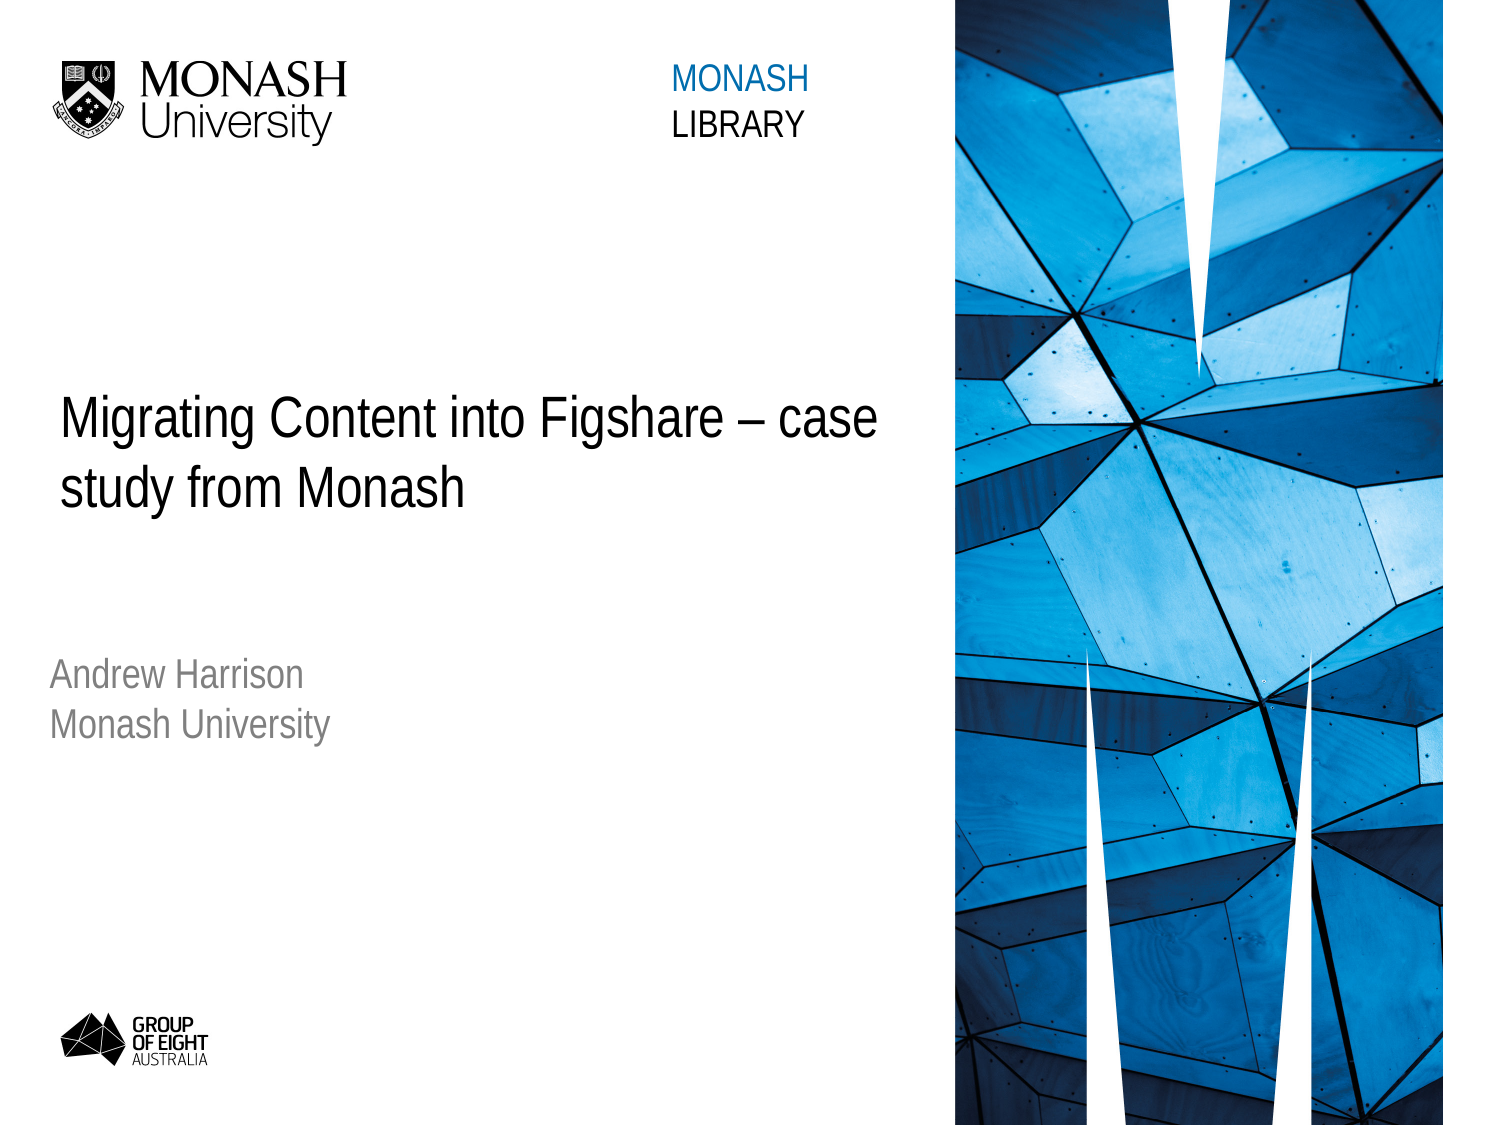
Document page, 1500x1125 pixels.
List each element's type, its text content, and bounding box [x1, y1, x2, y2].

text_box MONASH LIBRARY [671, 53, 924, 146]
subtitle Andrew Harrison Monash University [34, 644, 913, 749]
title Migrating Content into Figshare – case study from Monash [45, 328, 924, 570]
picture [0, 0, 1500, 1125]
